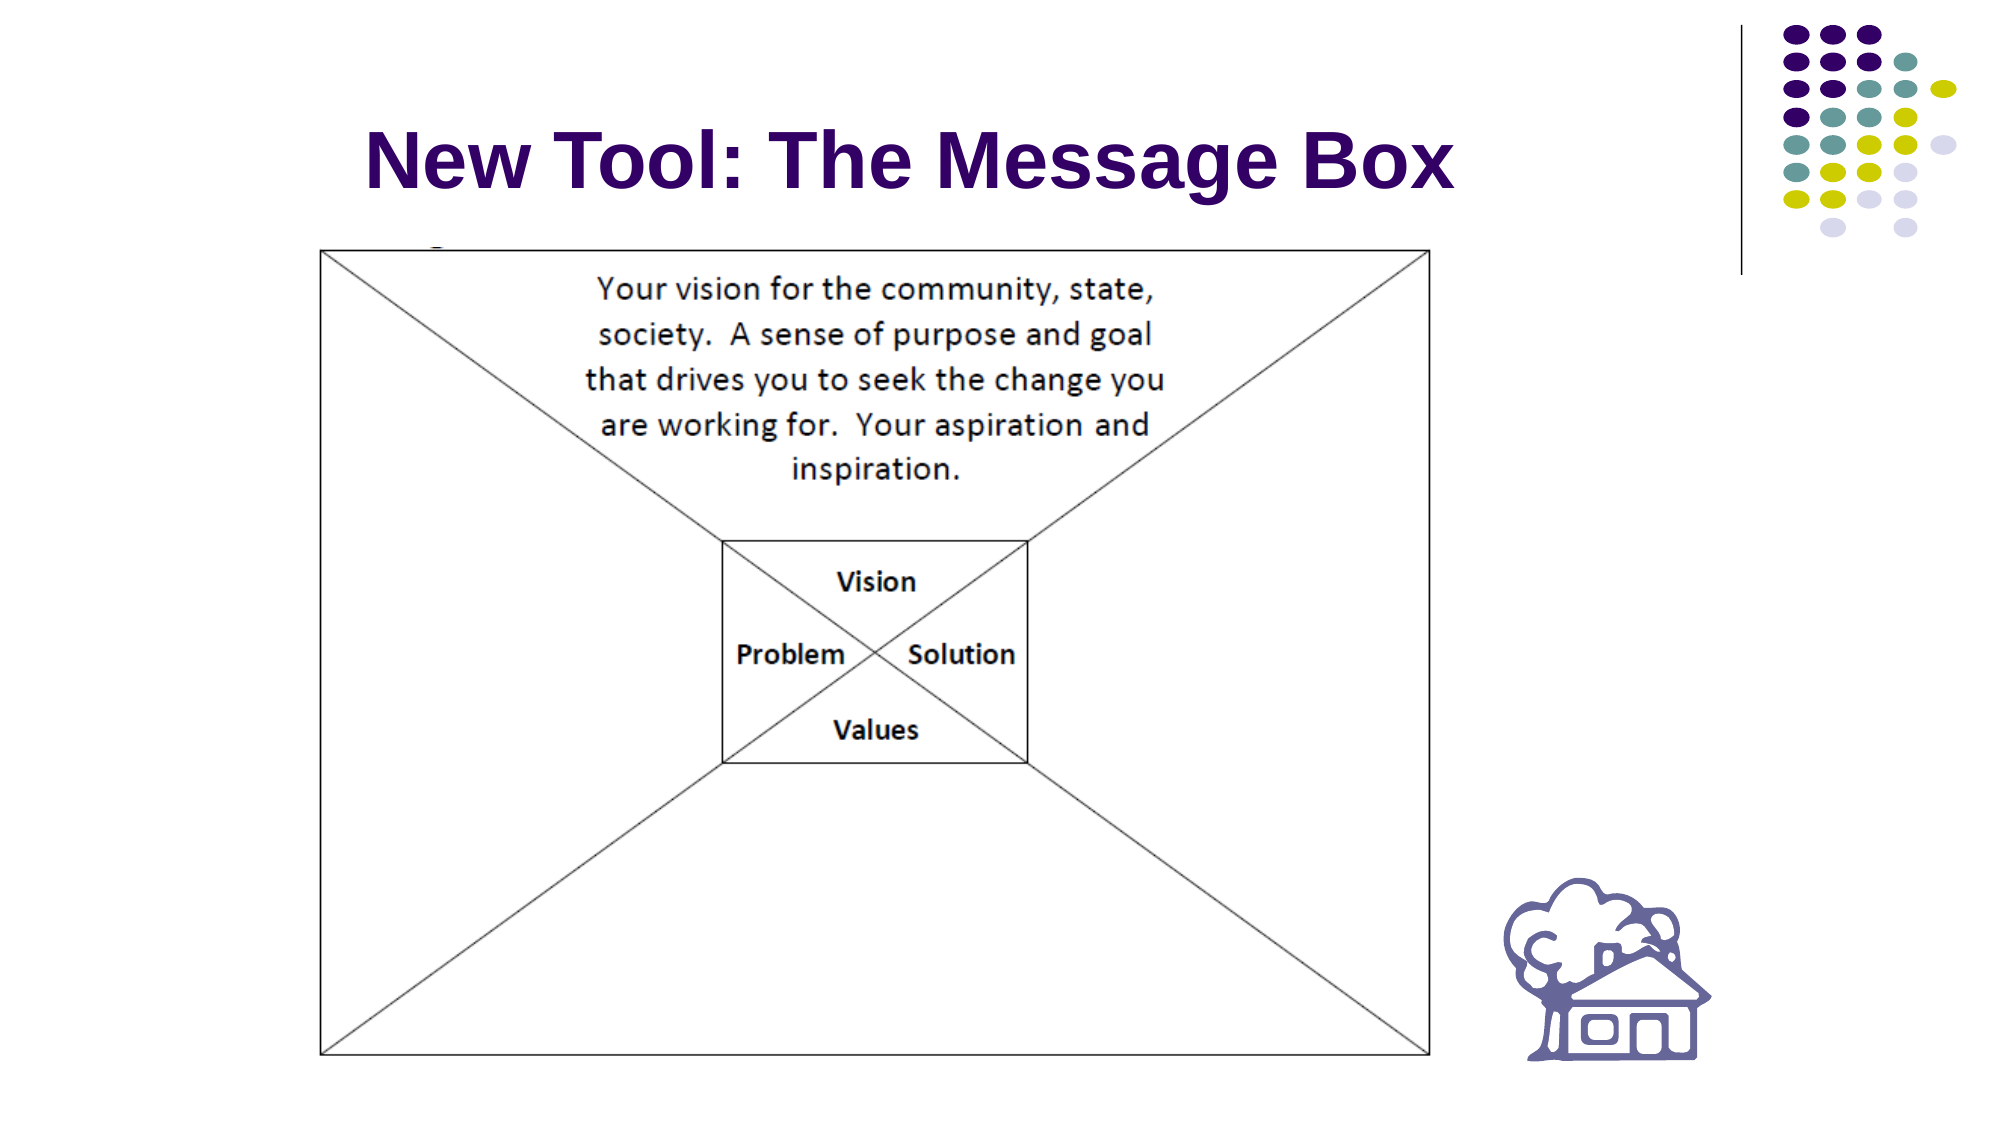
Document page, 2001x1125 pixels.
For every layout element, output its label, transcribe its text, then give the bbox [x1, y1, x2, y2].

title New Tool: The Message Box [305, 42, 1516, 212]
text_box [1503, 877, 1713, 1063]
picture [316, 247, 1438, 1062]
